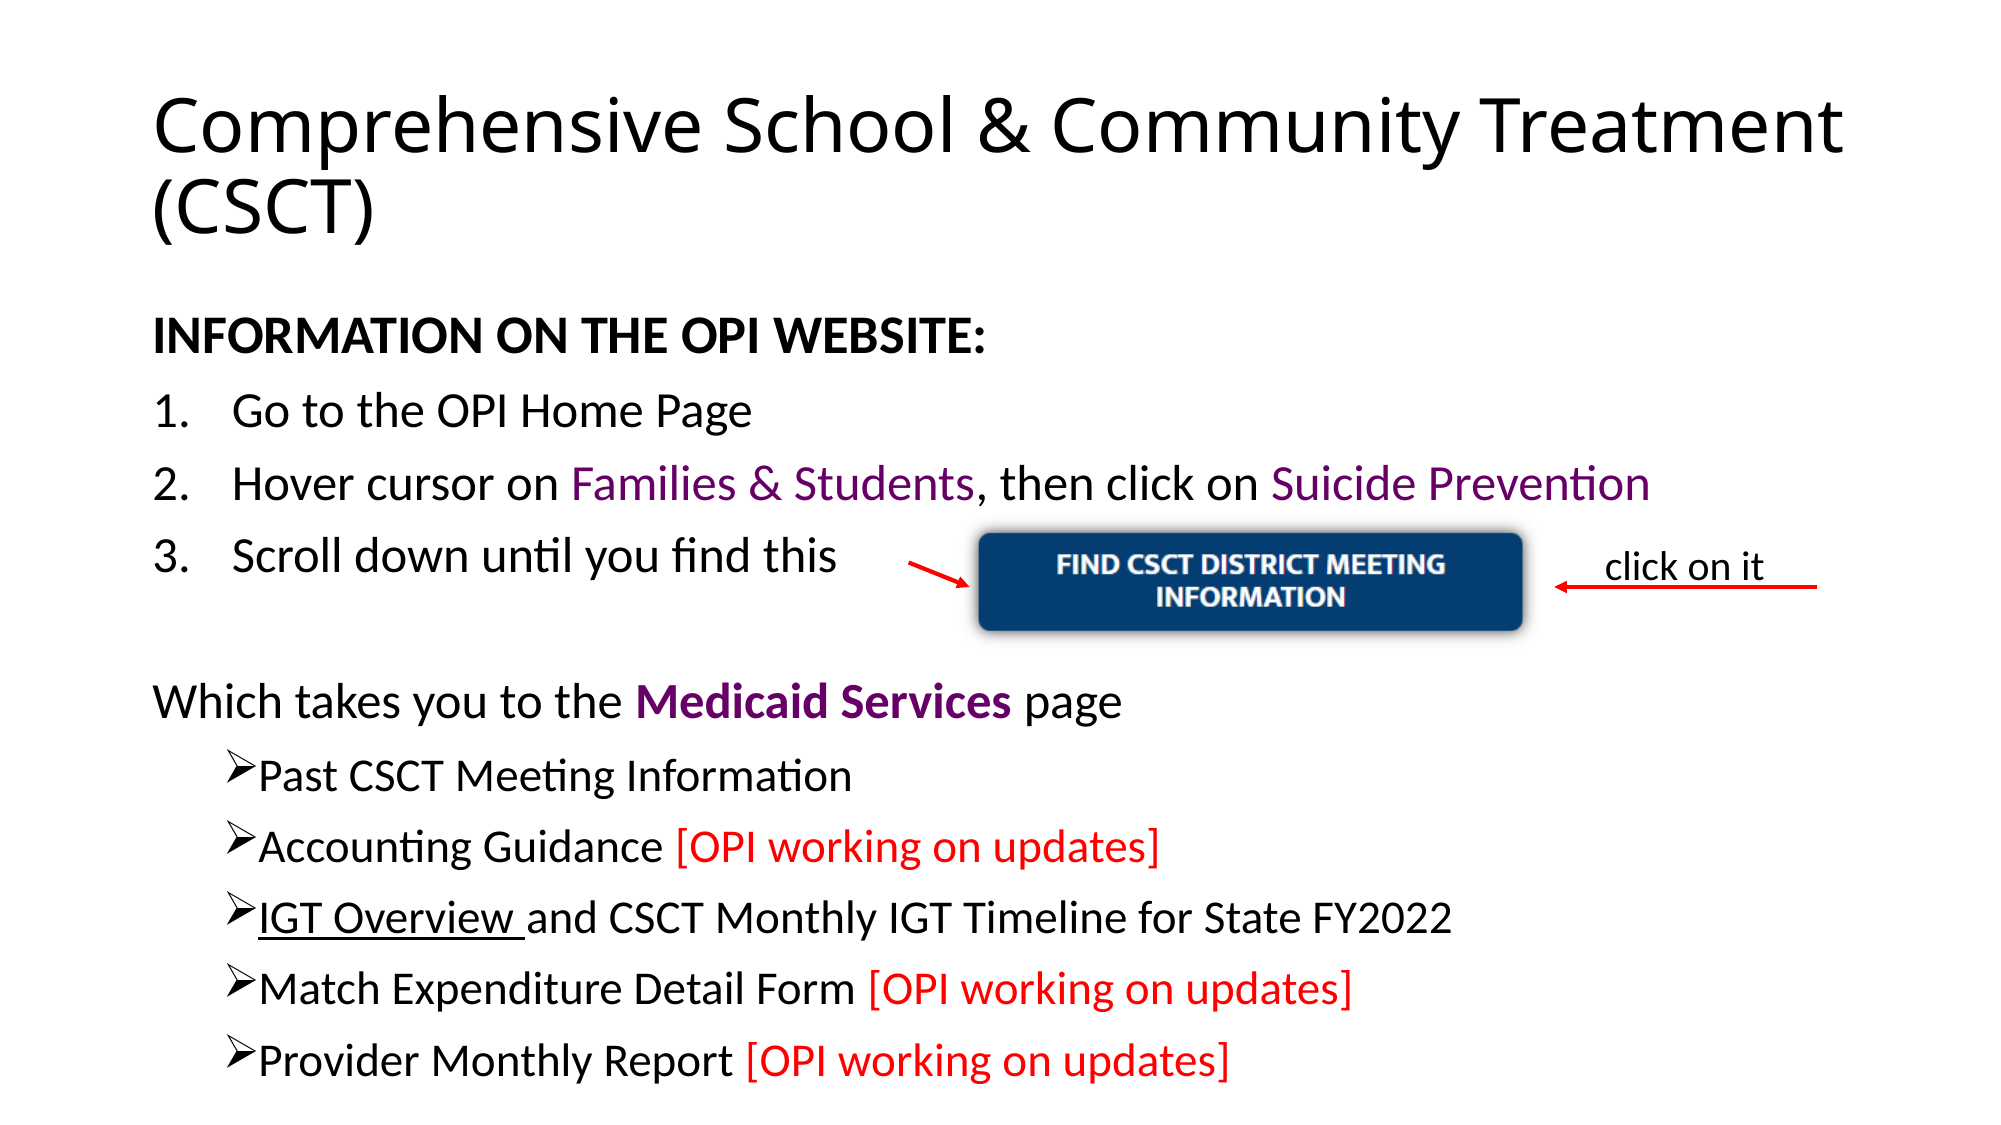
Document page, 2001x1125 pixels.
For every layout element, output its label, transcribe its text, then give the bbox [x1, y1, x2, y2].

title Comprehensive School & Community Treatment (CSCT) [137, 59, 1863, 278]
list INFORMATION ON THE OPI WEBSITE: Go to the OPI Home Page Hover cursor on Families & Students, then click on Suicide Prevention Scroll down until you find this Which takes you to the Medicaid Services page Past CSCT Meeting Information Accounting Guidance [OPI working on updates] IGT Overview and CSCT Monthly IGT Timeline for State FY2022 Match Expenditure Detail Form [OPI working on updates] Provider Monthly Report [OPI working on updates] [137, 299, 1863, 1094]
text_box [908, 562, 970, 587]
picture [941, 485, 1555, 675]
